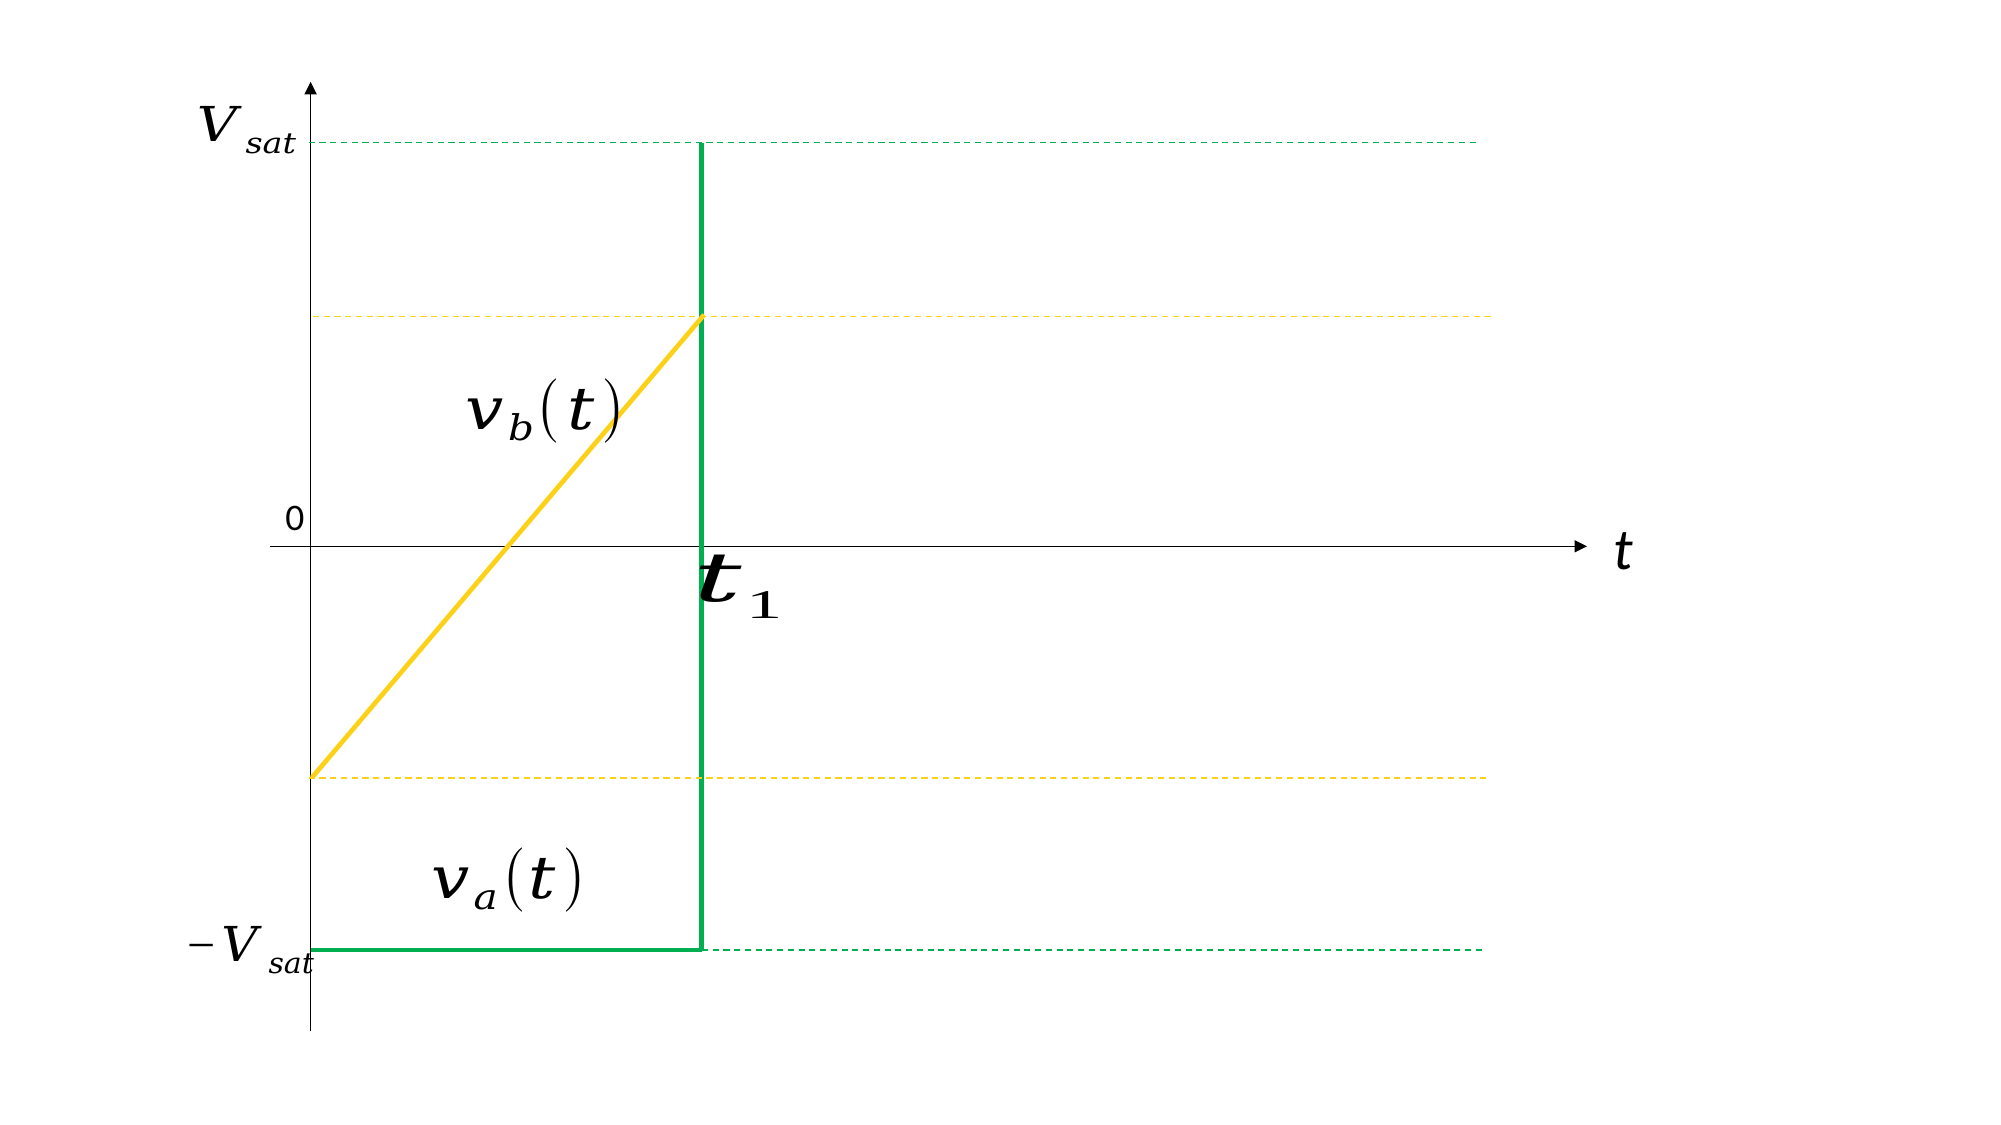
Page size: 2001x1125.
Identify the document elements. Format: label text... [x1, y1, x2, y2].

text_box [311, 314, 705, 777]
text_box t [1598, 503, 1648, 589]
text_box 0 [270, 485, 310, 546]
